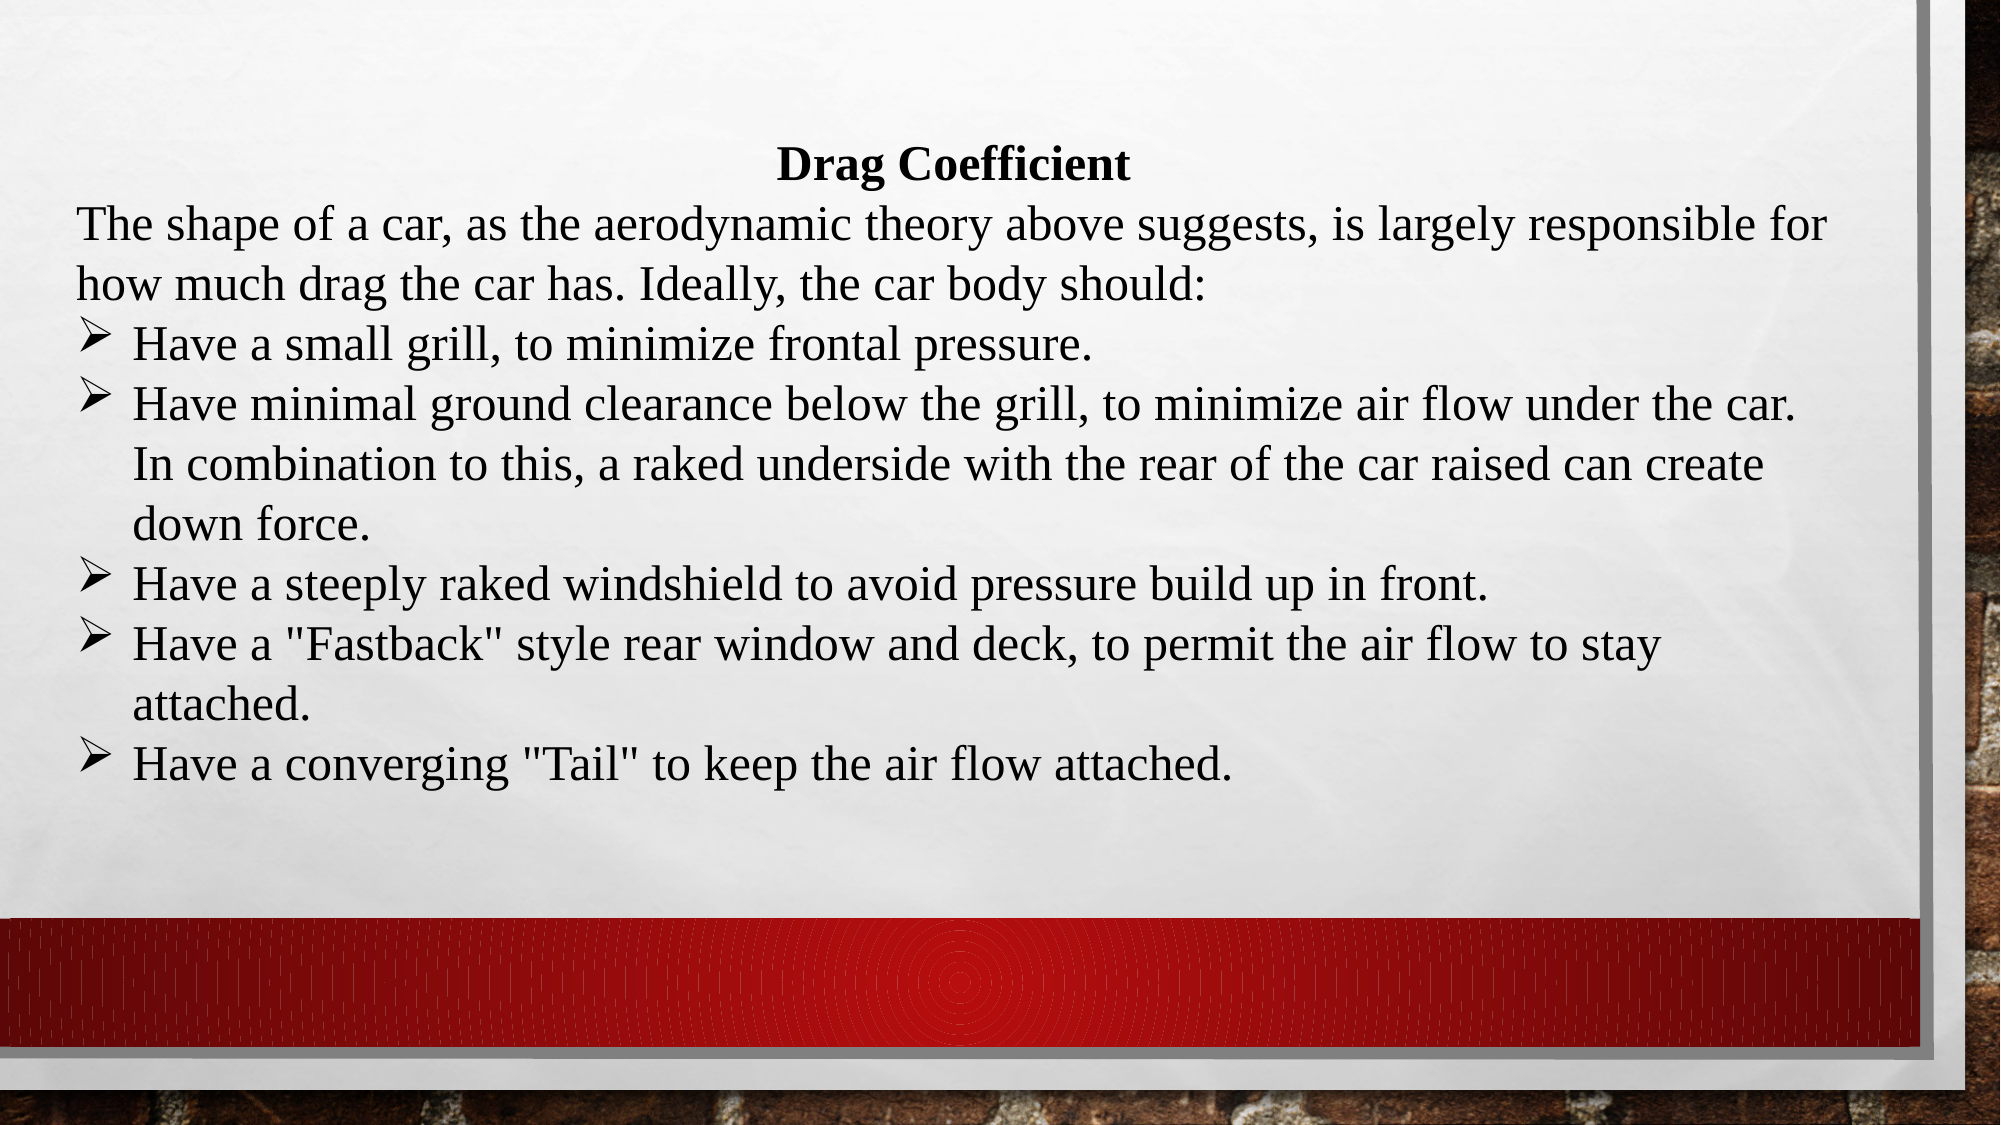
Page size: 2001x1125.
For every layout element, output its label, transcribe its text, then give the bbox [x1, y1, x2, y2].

text_box Drag Coefficient The shape of a car, as the aerodynamic theory above suggests, is largely responsible for how much drag the car has. Ideally, the car body should: Have a small grill, to minimize frontal pressure. Have minimal ground clearance below the grill, to minimize air flow under the car. In combination to this, a raked underside with the rear of the car raised can create down force. Have a steeply raked windshield to avoid pressure build up in front. Have a "Fastback" style rear window and deck, to permit the air flow to stay attached. Have a converging "Tail" to keep the air flow attached. [61, 123, 1859, 798]
picture [0, 0, 2000, 1125]
